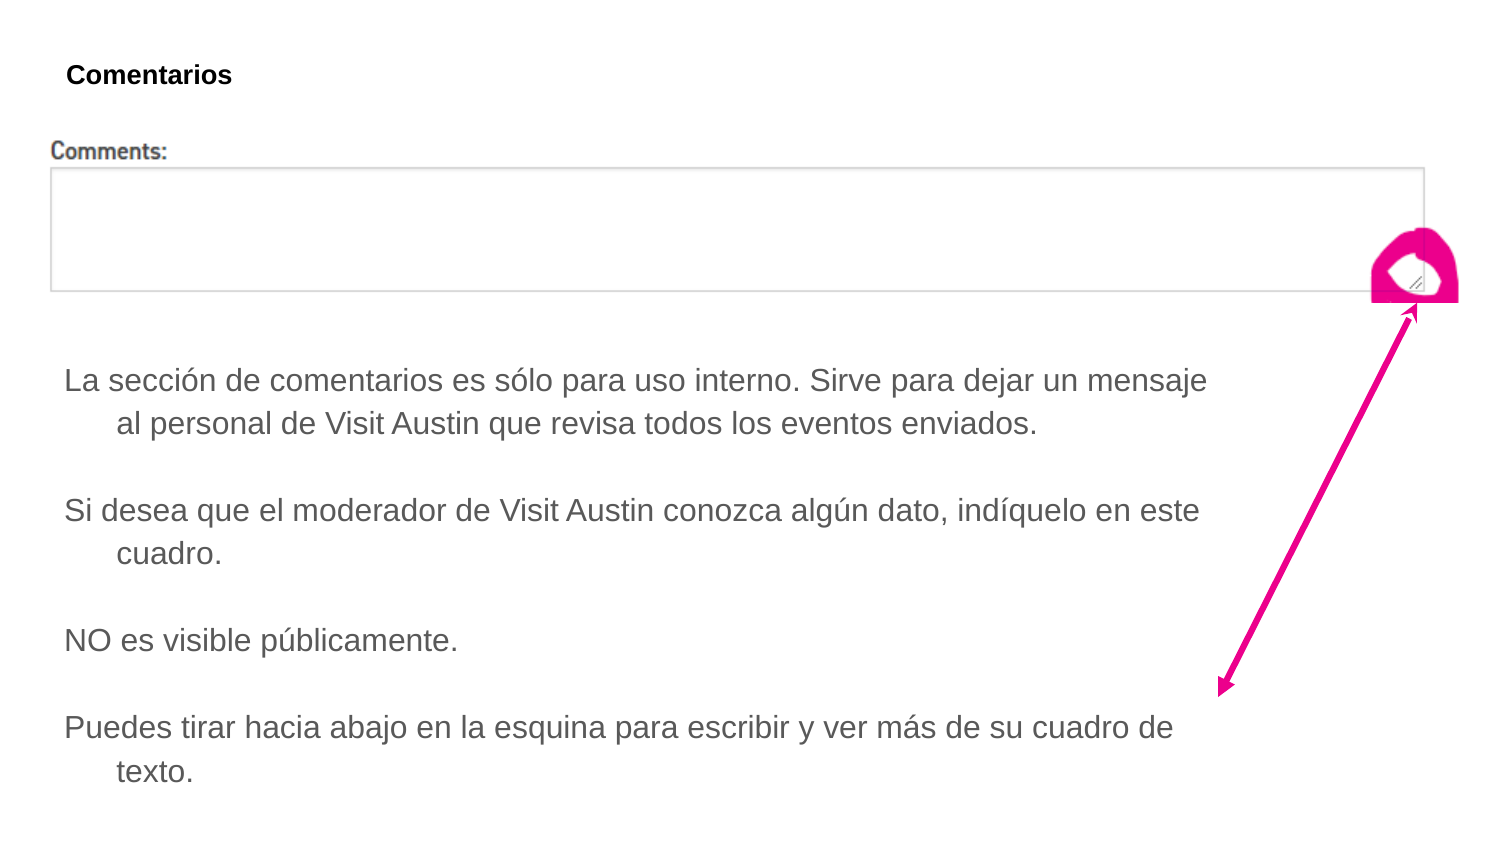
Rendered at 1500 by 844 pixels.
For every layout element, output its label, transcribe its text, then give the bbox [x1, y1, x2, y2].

title Comentarios [51, 42, 1050, 103]
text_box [1217, 302, 1418, 698]
picture [26, 104, 1488, 304]
list La sección de comentarios es sólo para uso interno. Sirve para dejar un mensaje al personal de Visit Austin que revisa todos los eventos enviados. Si desea que el moderador de Visit Austin conozca algún dato, indíquelo en este cuadro. NO es visible públicamente. Puedes tirar hacia abajo en la esquina para escribir y ver más de su cuadro de texto. [26, 339, 1229, 812]
